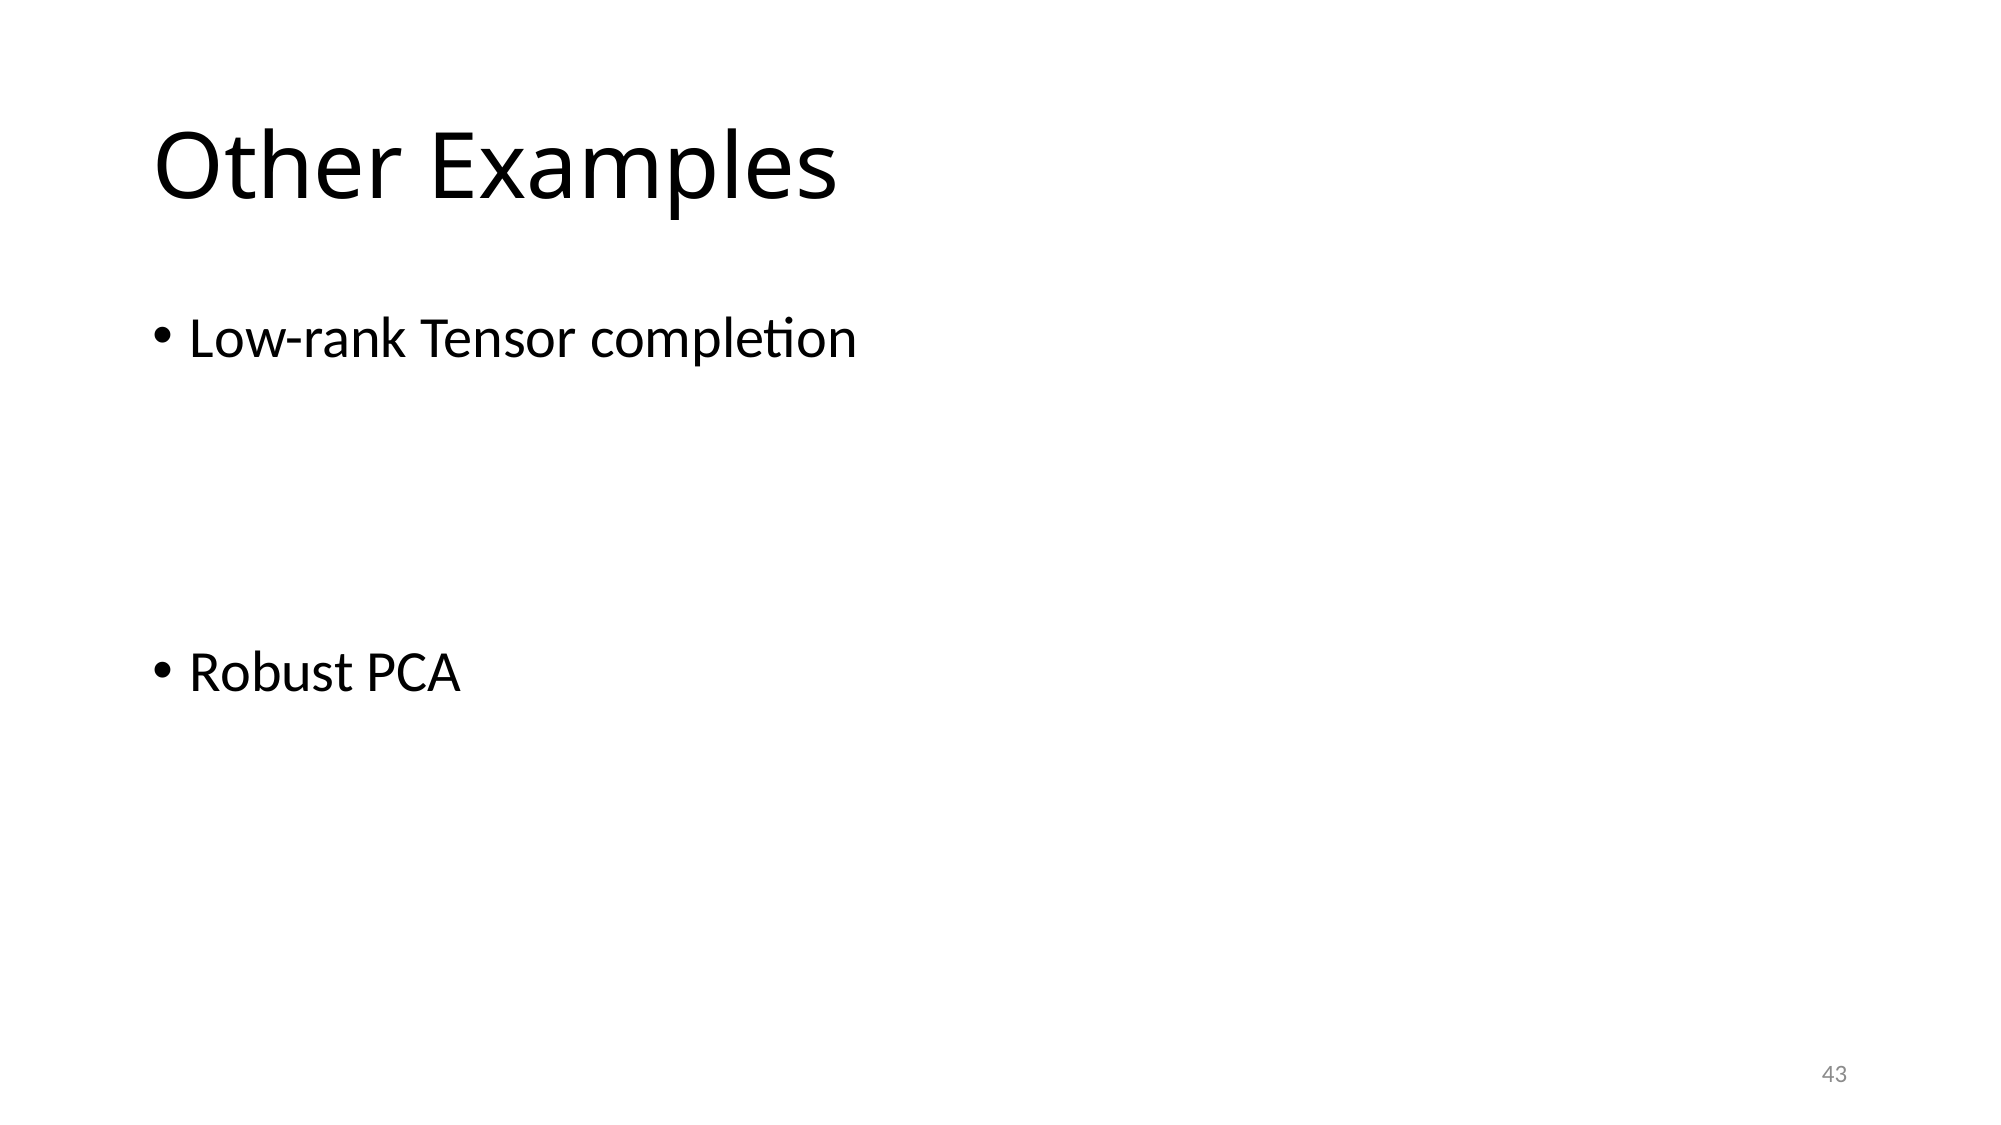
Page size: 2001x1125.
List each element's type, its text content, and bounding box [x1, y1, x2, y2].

slide_number 43 [1412, 1042, 1863, 1103]
title Other Examples [137, 59, 1863, 278]
